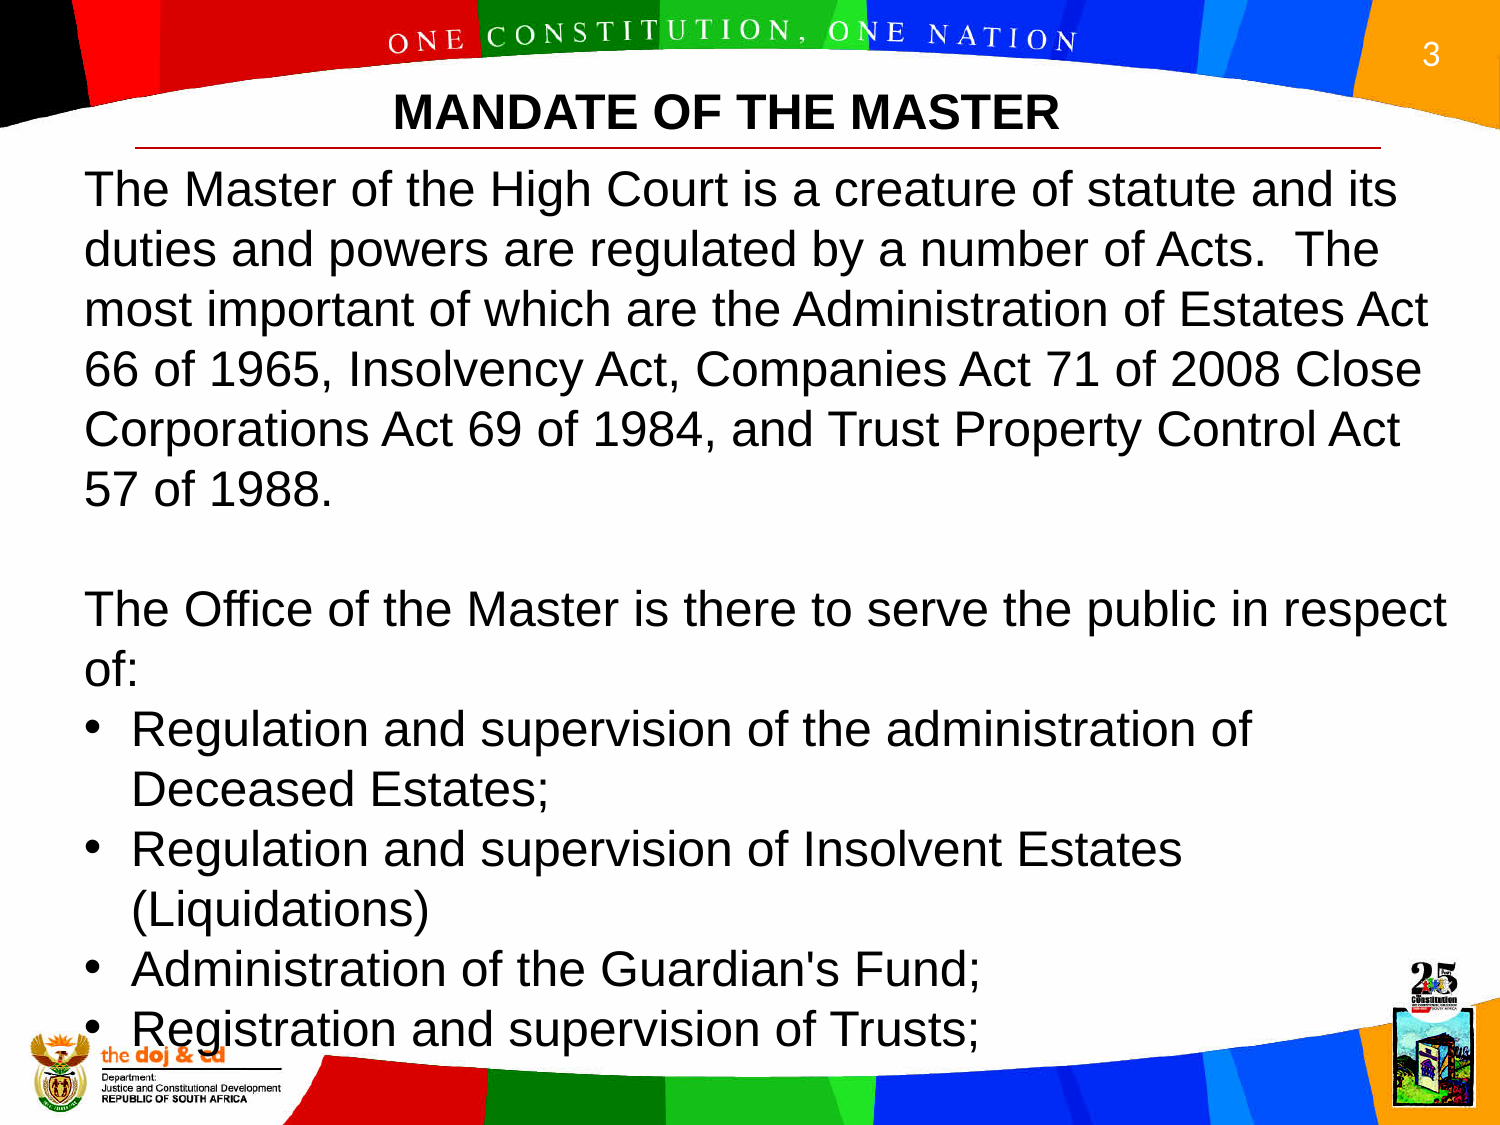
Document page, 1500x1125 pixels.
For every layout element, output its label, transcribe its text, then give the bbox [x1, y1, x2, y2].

text_box MANDATE OF THE MASTER [119, 72, 1334, 148]
picture [0, 0, 1500, 1125]
text_box The Master of the High Court is a creature of statute and its duties and powers are regulated by a number of Acts. The most important of which are the Administration of Estates Act 66 of 1965, Insolvency Act, Companies Act 71 of 2008 Close Corporations Act 69 of 1984, and Trust Property Control Act 57 of 1988. The Office of the Master is there to serve the public in respect of: Regulation and supervision of the administration of Deceased Estates; Regulation and supervision of Insolvent Estates (Liquidations) Administration of the Guardian's Fund; Registration and supervision of Trusts; [69, 148, 1468, 1124]
